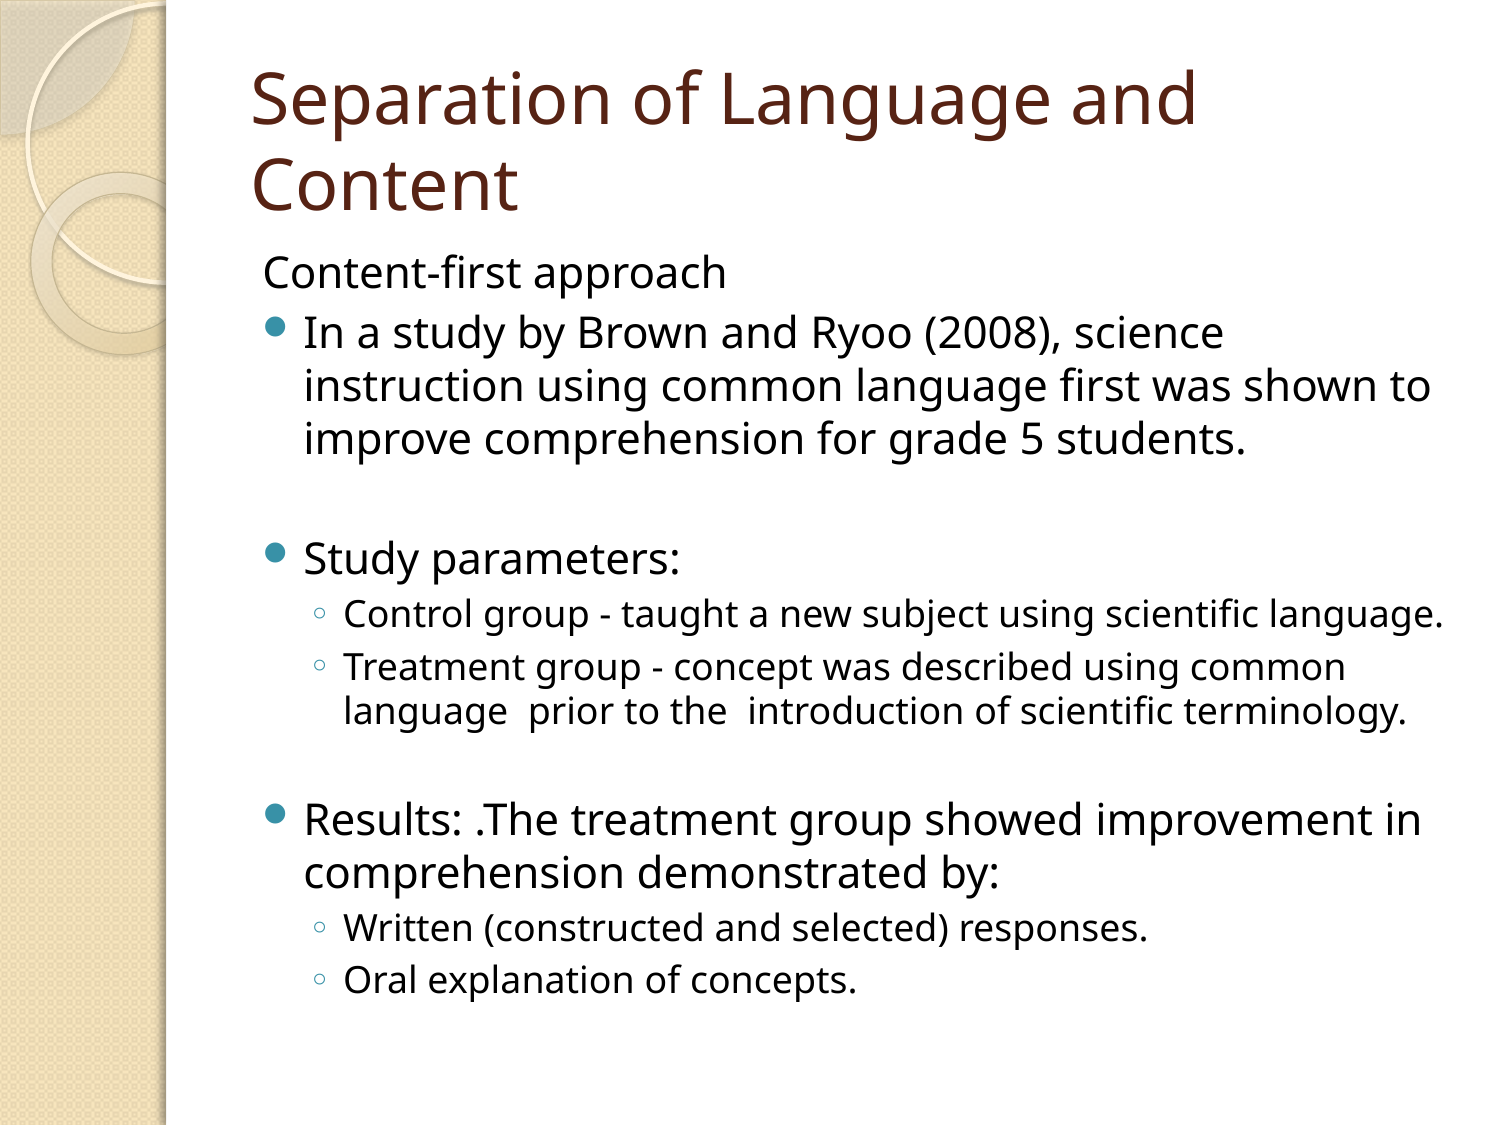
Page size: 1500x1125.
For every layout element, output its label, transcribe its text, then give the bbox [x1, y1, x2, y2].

list Content-first approach In a study by Brown and Ryoo (2008), science instruction using common language first was shown to improve comprehension for grade 5 students. Study parameters: Control group - taught a new subject using scientific language. Treatment group - concept was described using common language prior to the introduction of scientific terminology. Results: .The treatment group showed improvement in comprehension demonstrated by: Written (constructed and selected) responses. Oral explanation of concepts. [235, 237, 1466, 1025]
title Separation of Language and Content [235, 45, 1466, 233]
